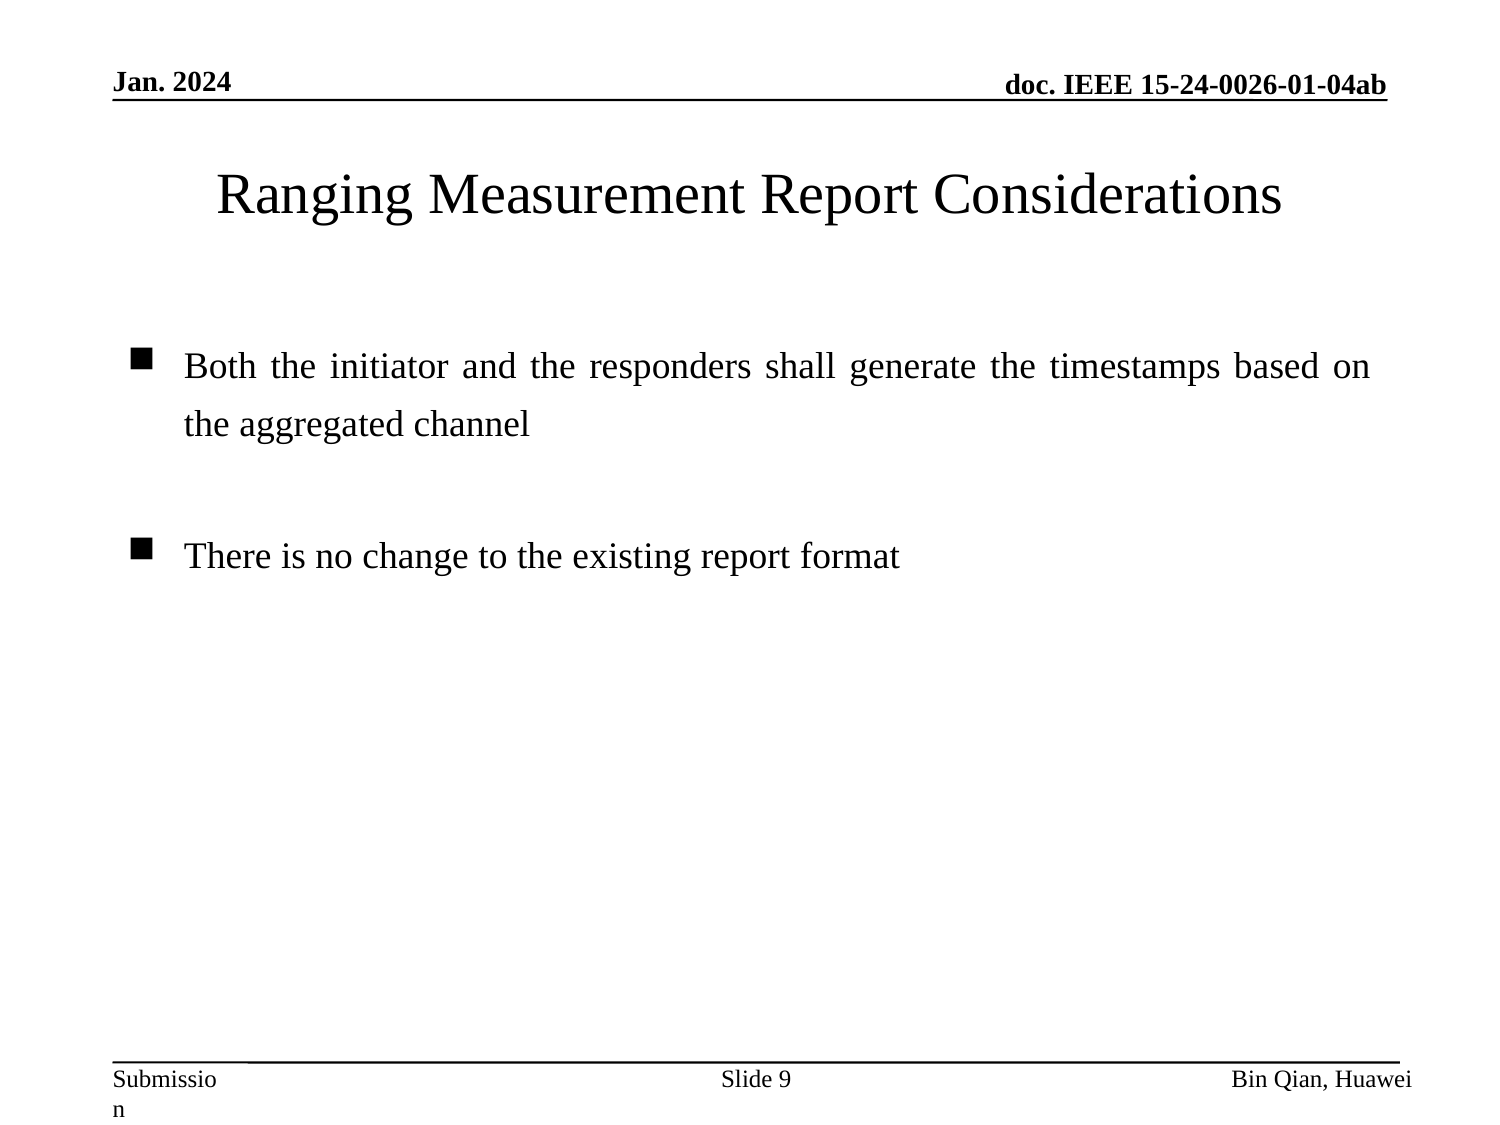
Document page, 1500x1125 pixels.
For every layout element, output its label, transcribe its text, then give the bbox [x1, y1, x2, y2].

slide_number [112, 62, 375, 98]
list Both the initiator and the responders shall generate the timestamps based on the aggregated channel There is no change to the existing report format [112, 267, 1388, 815]
slide_number Slide 9 [712, 1062, 800, 1093]
footer Bin Qian, Huawei [900, 1062, 1413, 1093]
title Ranging Measurement Report Considerations [112, 103, 1388, 267]
